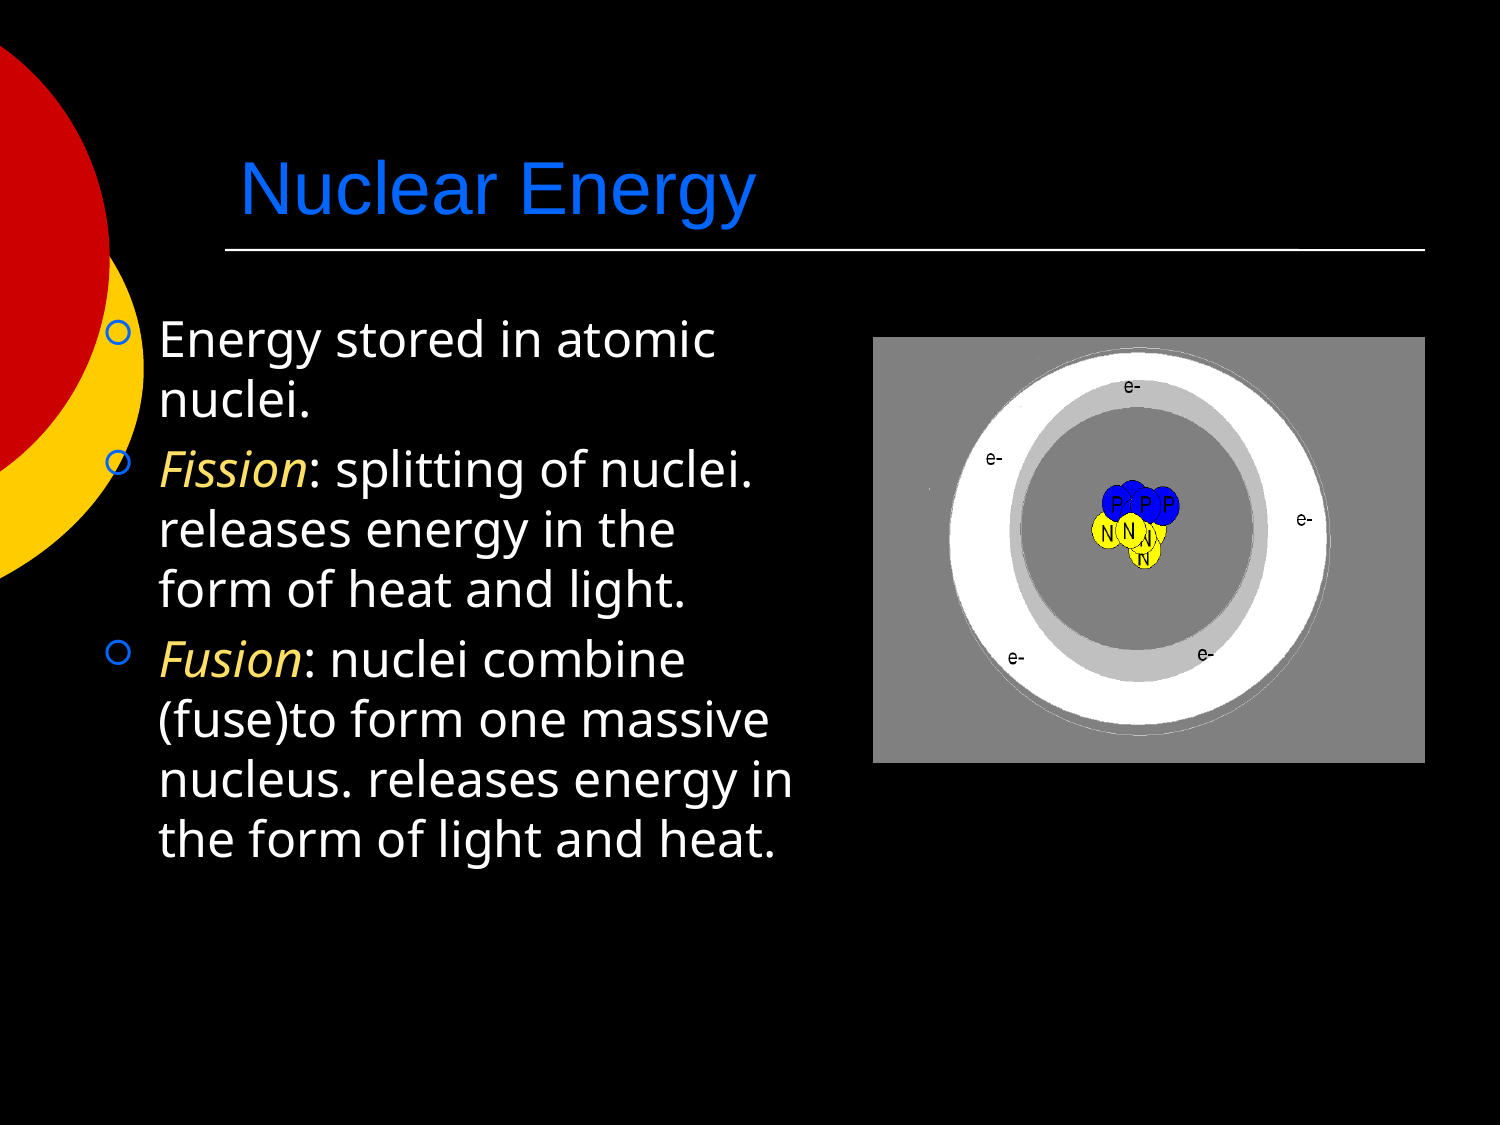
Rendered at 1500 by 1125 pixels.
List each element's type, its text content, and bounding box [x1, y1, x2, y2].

list Energy stored in atomic nuclei. Fission: splitting of nuclei. releases energy in the form of heat and light. Fusion: nuclei combine (fuse)to form one massive nucleus. releases energy in the form of light and heat. [87, 299, 813, 975]
title Nuclear Energy [224, 49, 1425, 238]
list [873, 337, 1426, 763]
